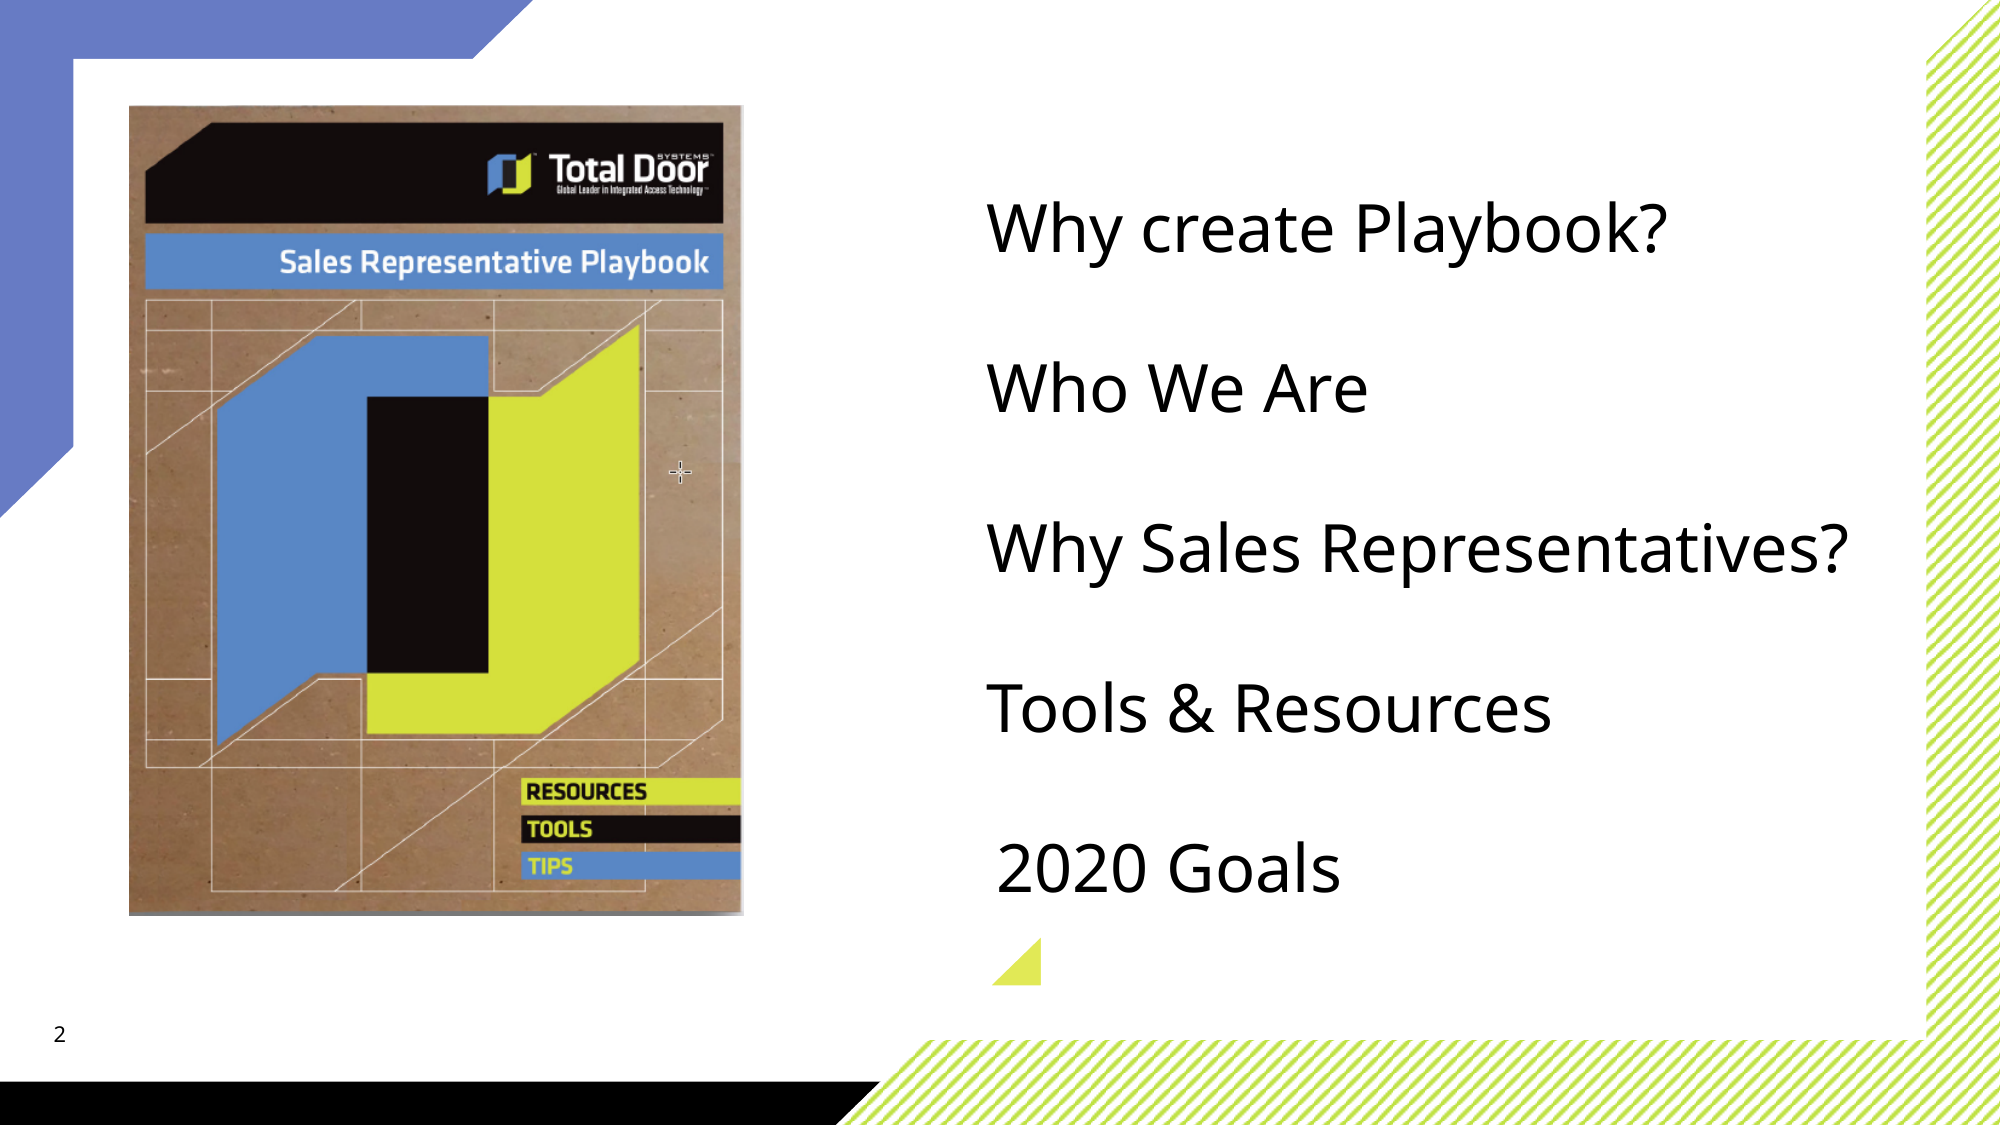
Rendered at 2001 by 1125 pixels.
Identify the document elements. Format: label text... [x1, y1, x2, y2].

picture [128, 104, 744, 916]
list Why create Playbook? Who We Are Why Sales Representatives? Tools & Resources 2020 Goals [986, 104, 1907, 916]
picture [835, 0, 2000, 1125]
slide_number 2 [29, 1013, 74, 1058]
